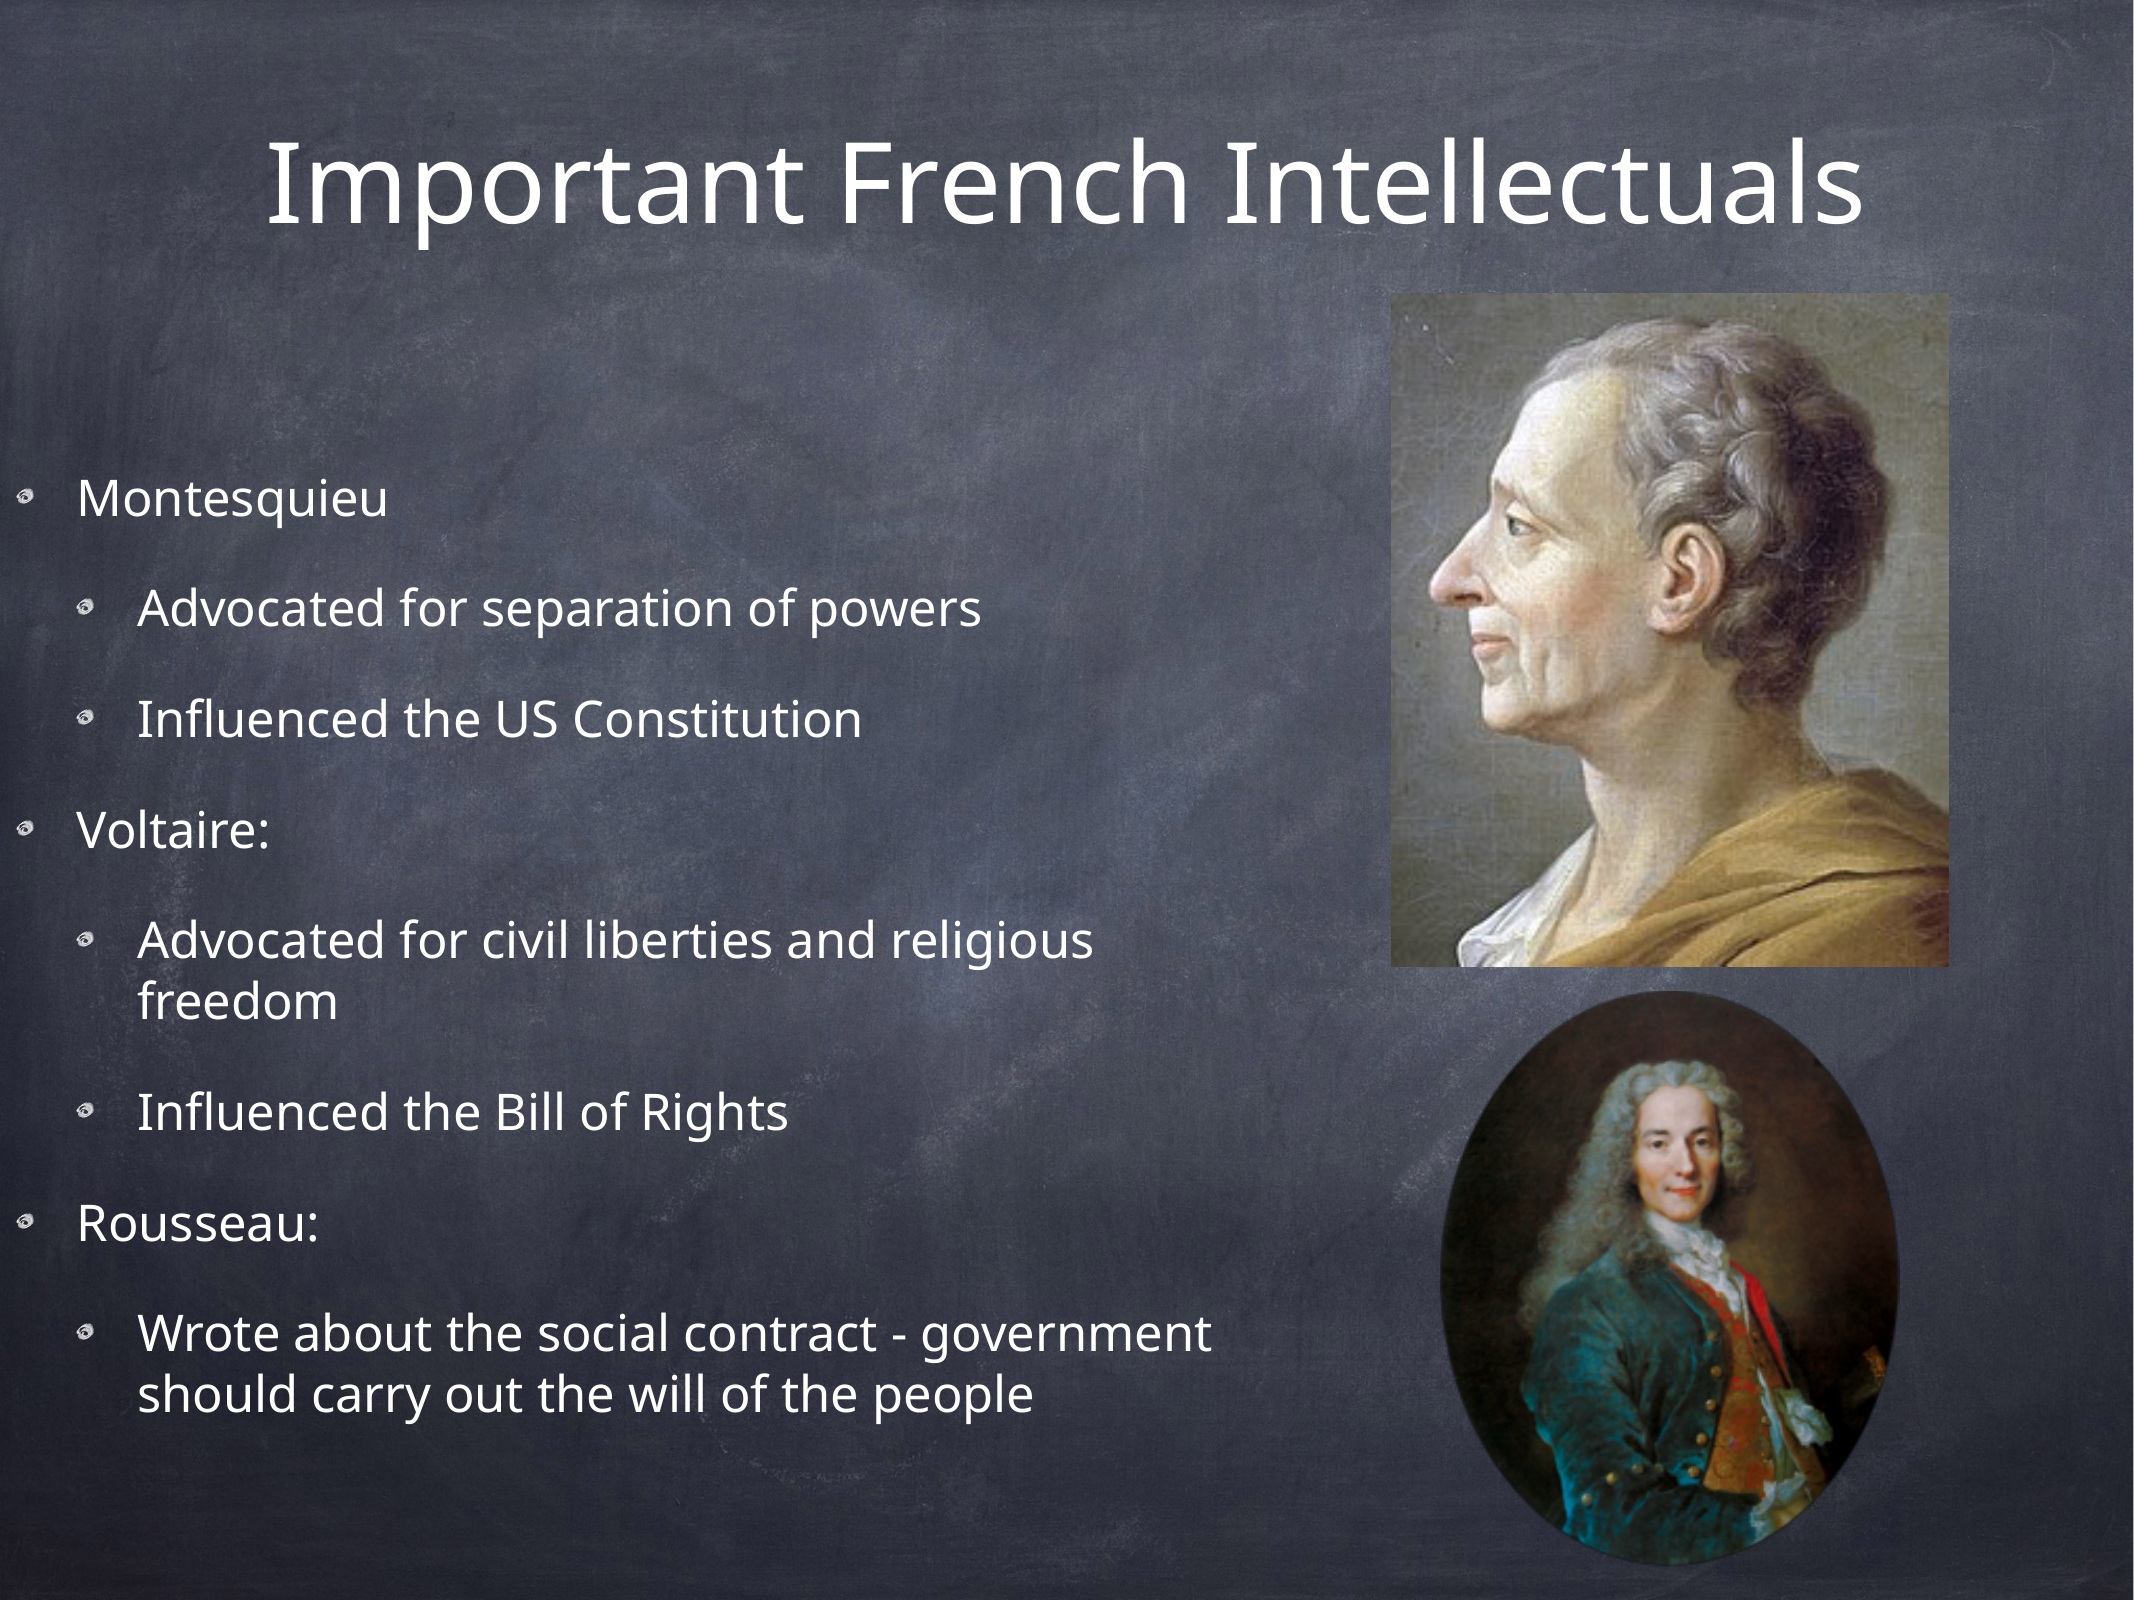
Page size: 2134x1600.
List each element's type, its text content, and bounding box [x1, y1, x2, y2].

picture [0, 0, 2134, 1600]
title Important French Intellectuals [49, 32, 2084, 325]
list Montesquieu Advocated for separation of powers Influenced the US Constitution Voltaire: Advocated for civil liberties and religious freedom Influenced the Bill of Rights Rousseau: Wrote about the social contract - government should carry out the will of the people [7, 299, 1224, 1589]
